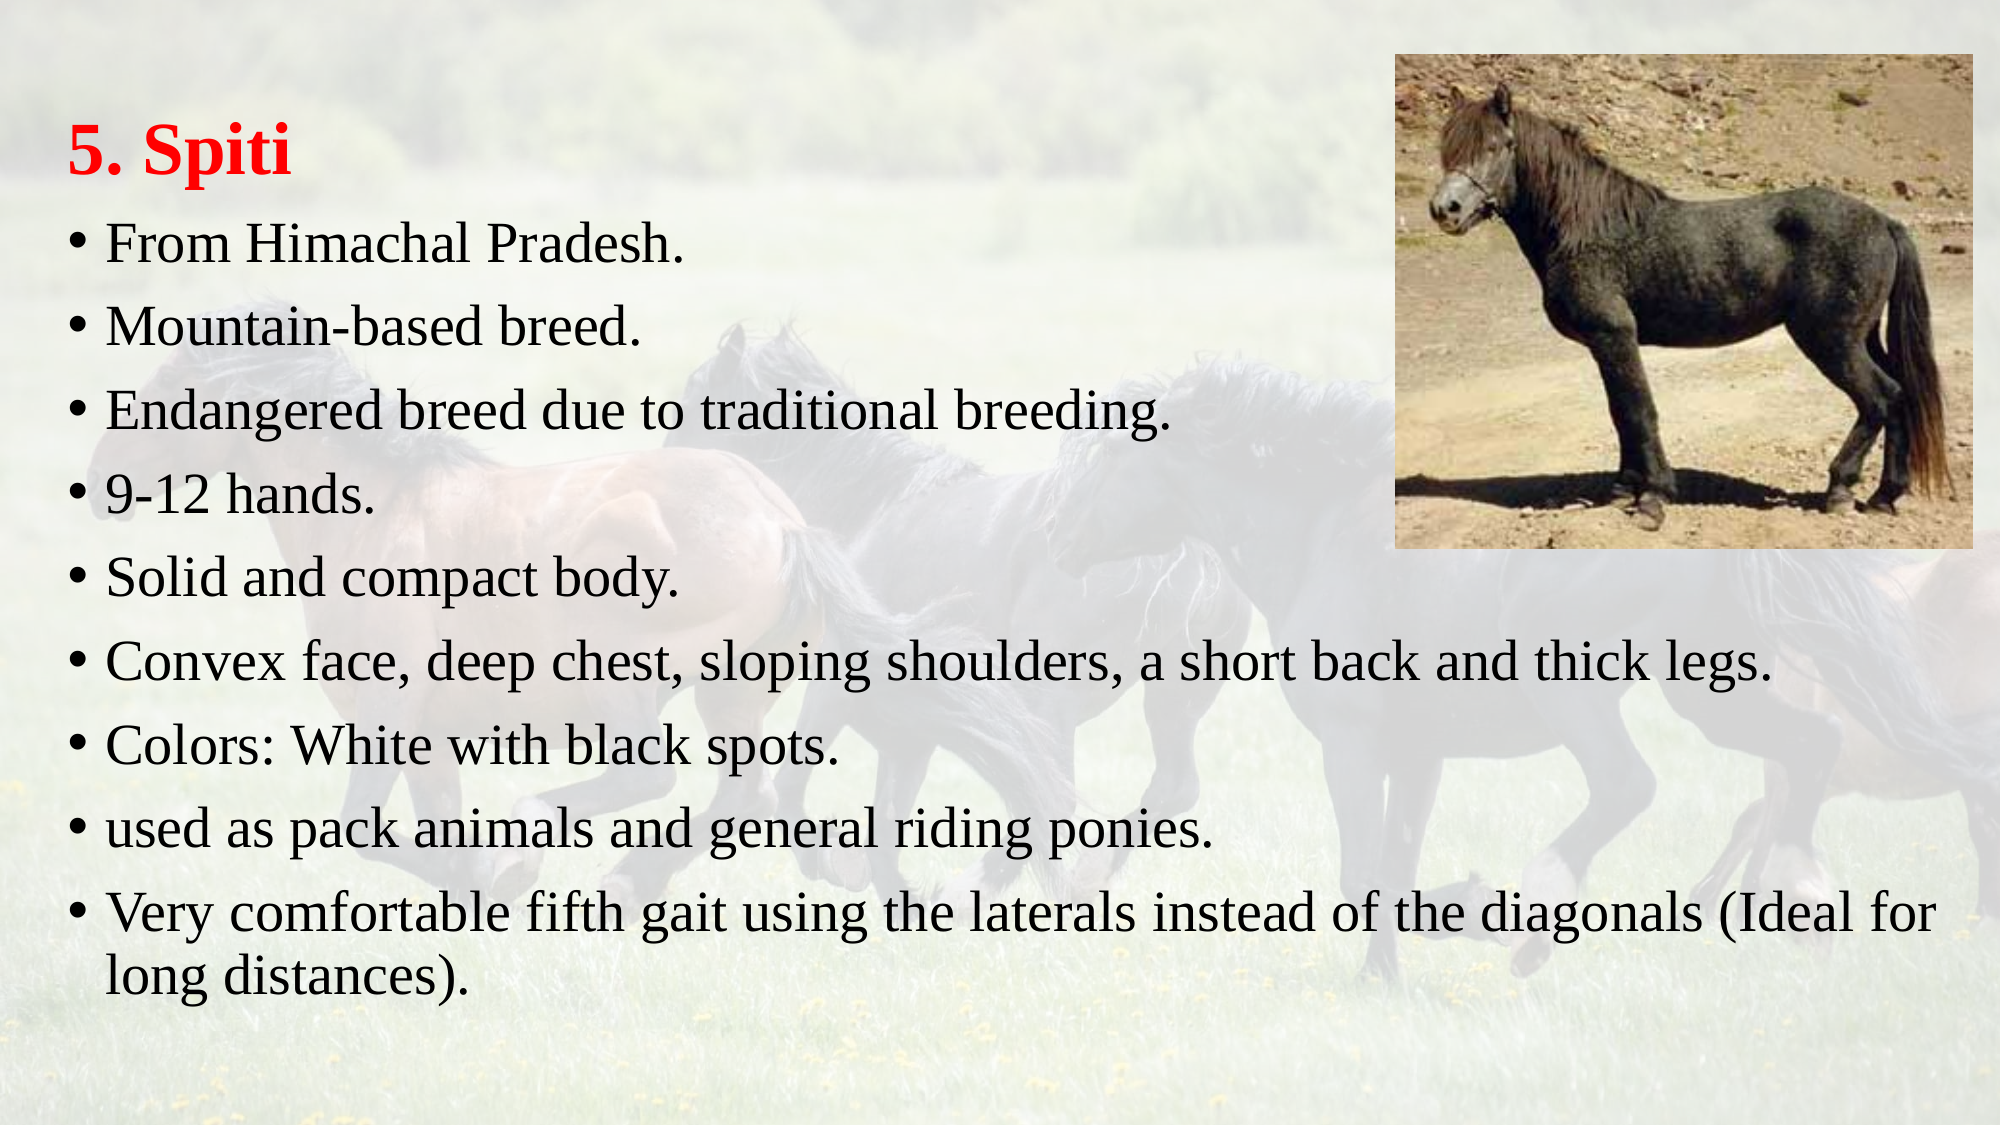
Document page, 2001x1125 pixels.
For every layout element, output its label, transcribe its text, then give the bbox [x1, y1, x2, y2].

picture [1395, 54, 1973, 549]
list 5. Spiti From Himachal Pradesh. Mountain-based breed. Endangered breed due to traditional breeding. 9-12 hands. Solid and compact body. Convex face, deep chest, sloping shoulders, a short back and thick legs. Colors: White with black spots. used as pack animals and general riding ponies. Very comfortable fifth gait using the laterals instead of the diagonals (Ideal for long distances). [52, 102, 1973, 1078]
